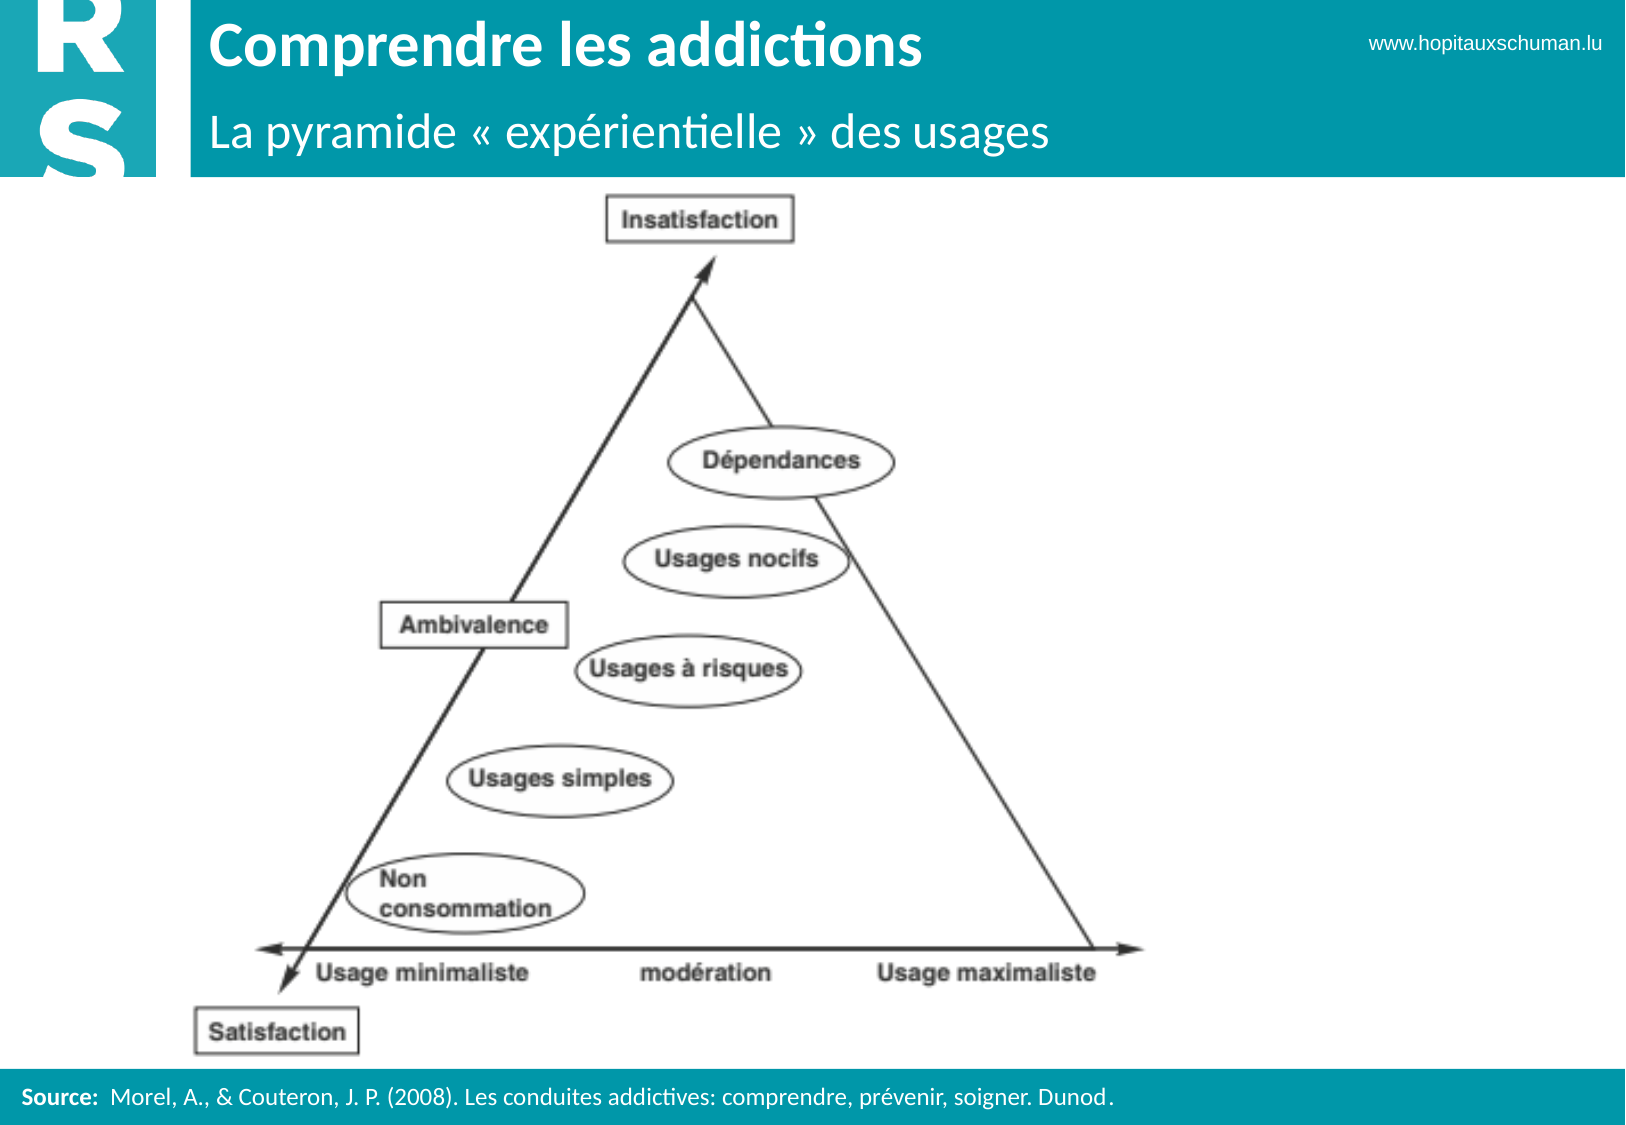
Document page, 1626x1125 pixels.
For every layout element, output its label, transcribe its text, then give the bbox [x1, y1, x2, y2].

subtitle La pyramide « expérientielle » des usages [194, 91, 1380, 151]
title Comprendre les addictions [194, 0, 1382, 88]
picture [178, 183, 1158, 1068]
text_box Source: Morel, A., & Couteron, J. P. (2008). Les conduites addictives: comprendre, prévenir, soigner. Dunod. [6, 1068, 1624, 1119]
picture [0, 0, 156, 177]
